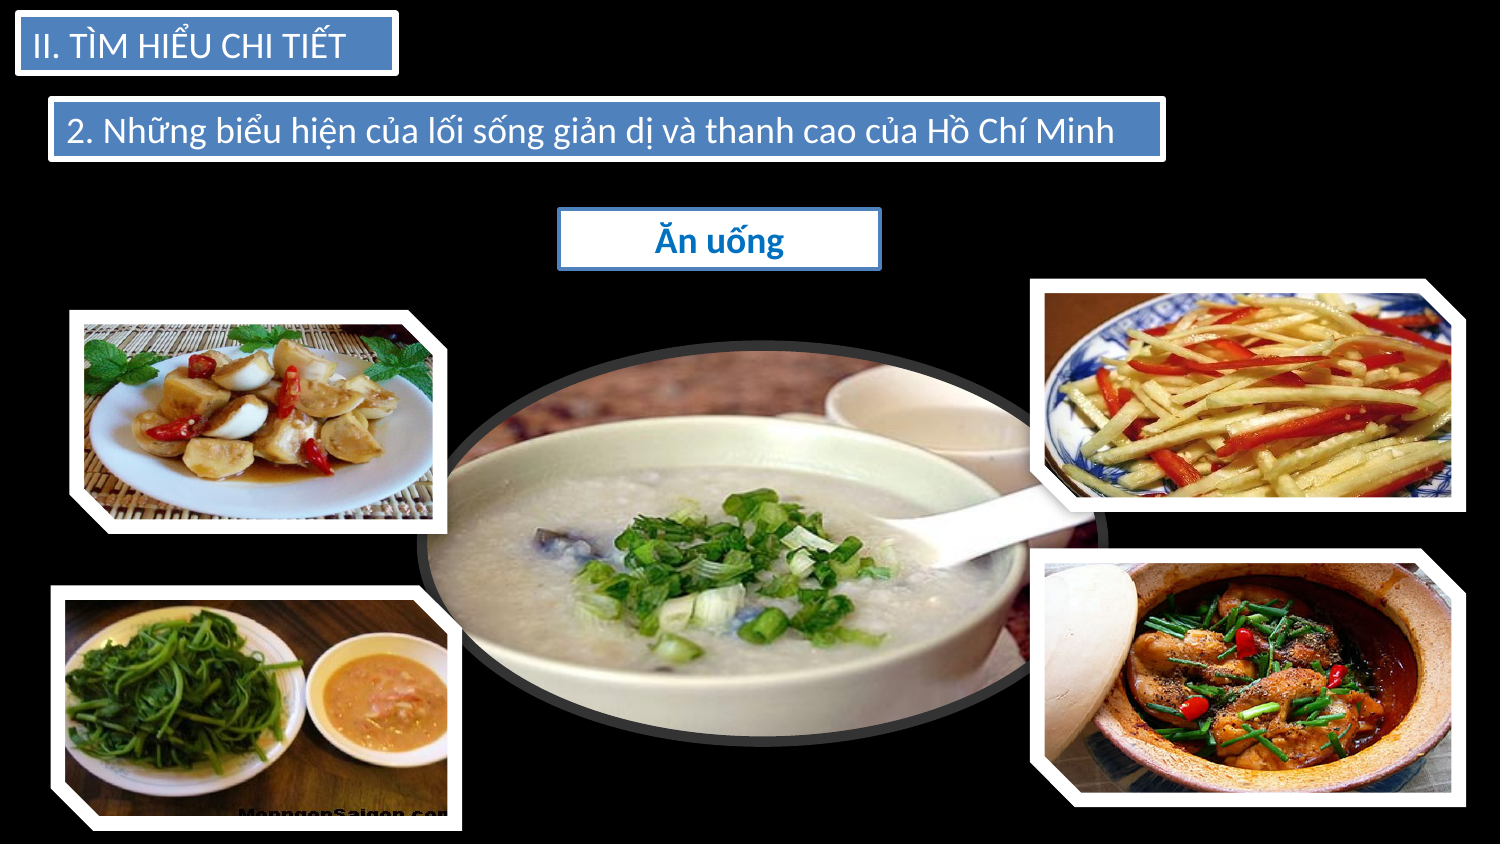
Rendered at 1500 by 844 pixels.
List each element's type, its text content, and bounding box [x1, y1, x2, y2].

text_box 2. Những biểu hiện của lối sống giản dị và thanh cao của Hồ Chí Minh [48, 96, 1166, 162]
text_box II. TÌM HIỂU CHI TIẾT [15, 10, 399, 76]
text_box Ăn uống [557, 207, 882, 271]
picture [57, 285, 1459, 824]
